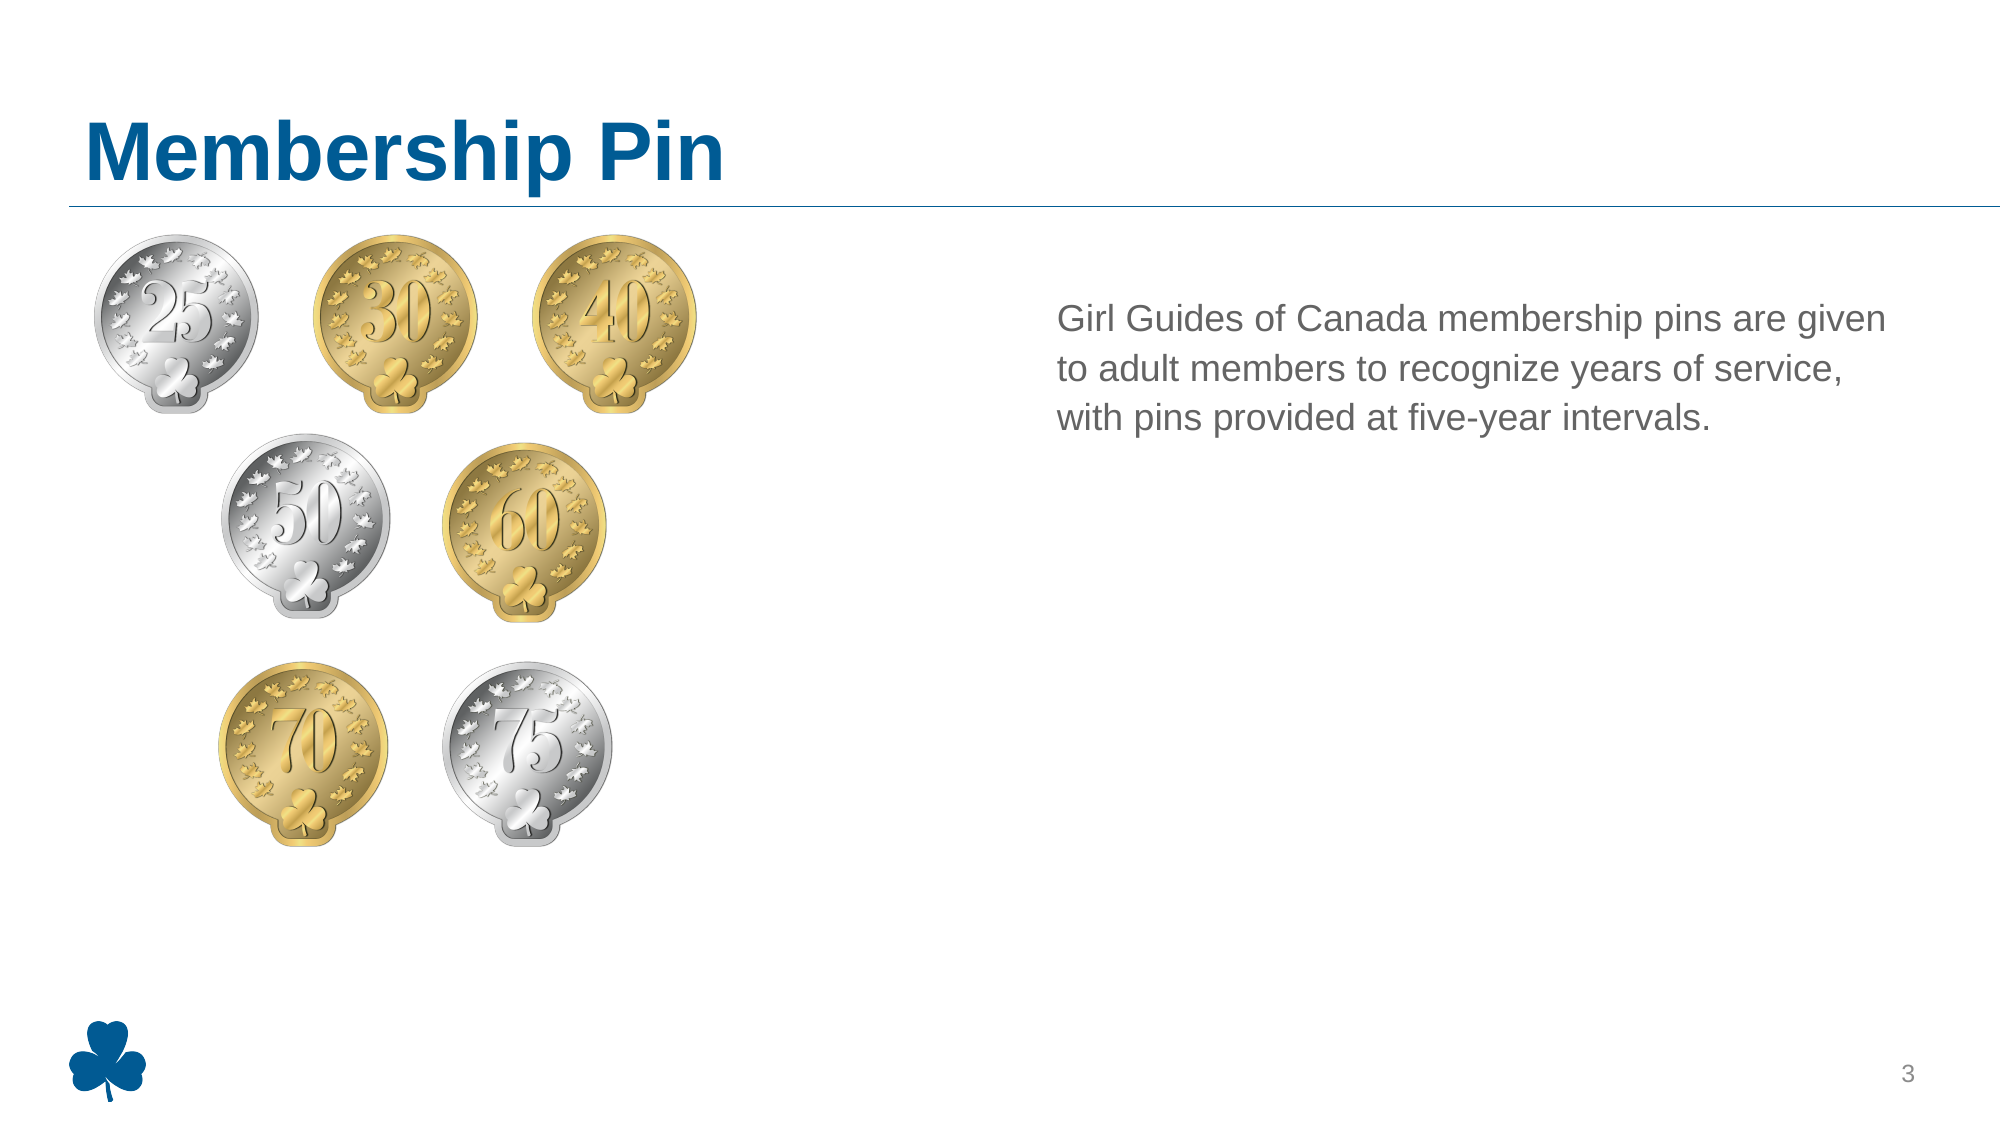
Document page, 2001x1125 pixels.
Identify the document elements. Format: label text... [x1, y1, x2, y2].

title Membership Pin [69, 59, 1863, 207]
picture [69, 1021, 146, 1102]
picture [210, 661, 396, 847]
picture [305, 234, 485, 414]
picture [434, 442, 614, 623]
slide_number 3 [1480, 1042, 1931, 1103]
picture [434, 661, 620, 847]
list Girl Guides of Canada membership pins are given to adult members to recognize years of service, with pins provided at five-year intervals. [1026, 281, 1930, 887]
picture [524, 234, 704, 415]
picture [86, 234, 266, 414]
picture [213, 433, 398, 619]
